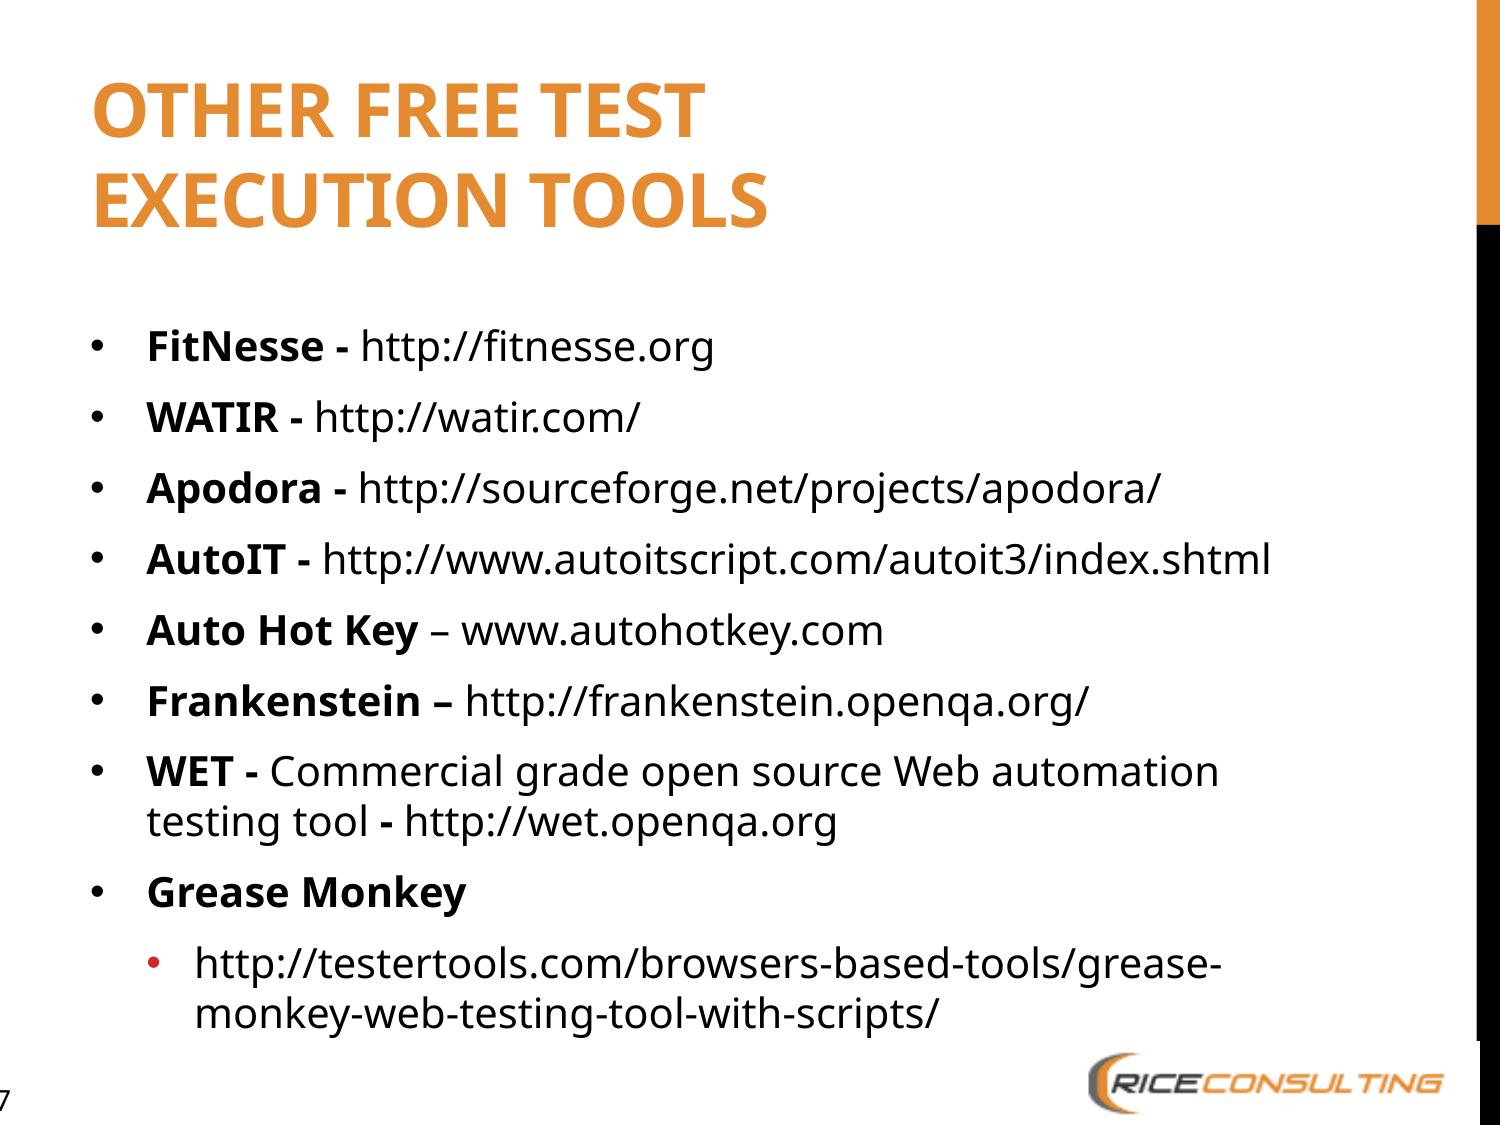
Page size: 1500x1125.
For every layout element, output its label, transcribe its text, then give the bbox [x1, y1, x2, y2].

picture [1062, 1041, 1480, 1125]
list FitNesse - http://fitnesse.org WATIR - http://watir.com/ Apodora - http://sourceforge.net/projects/apodora/ AutoIT - http://www.autoitscript.com/autoit3/index.shtml Auto Hot Key – www.autohotkey.com Frankenstein – http://frankenstein.openqa.org/ WET - Commercial grade open source Web automation testing tool - http://wet.openqa.org Grease Monkey http://testertools.com/browsers-based-tools/grease-monkey-web-testing-tool-with-scripts/ [75, 312, 1350, 988]
title Other Free Test Execution Tools [75, 24, 1025, 250]
